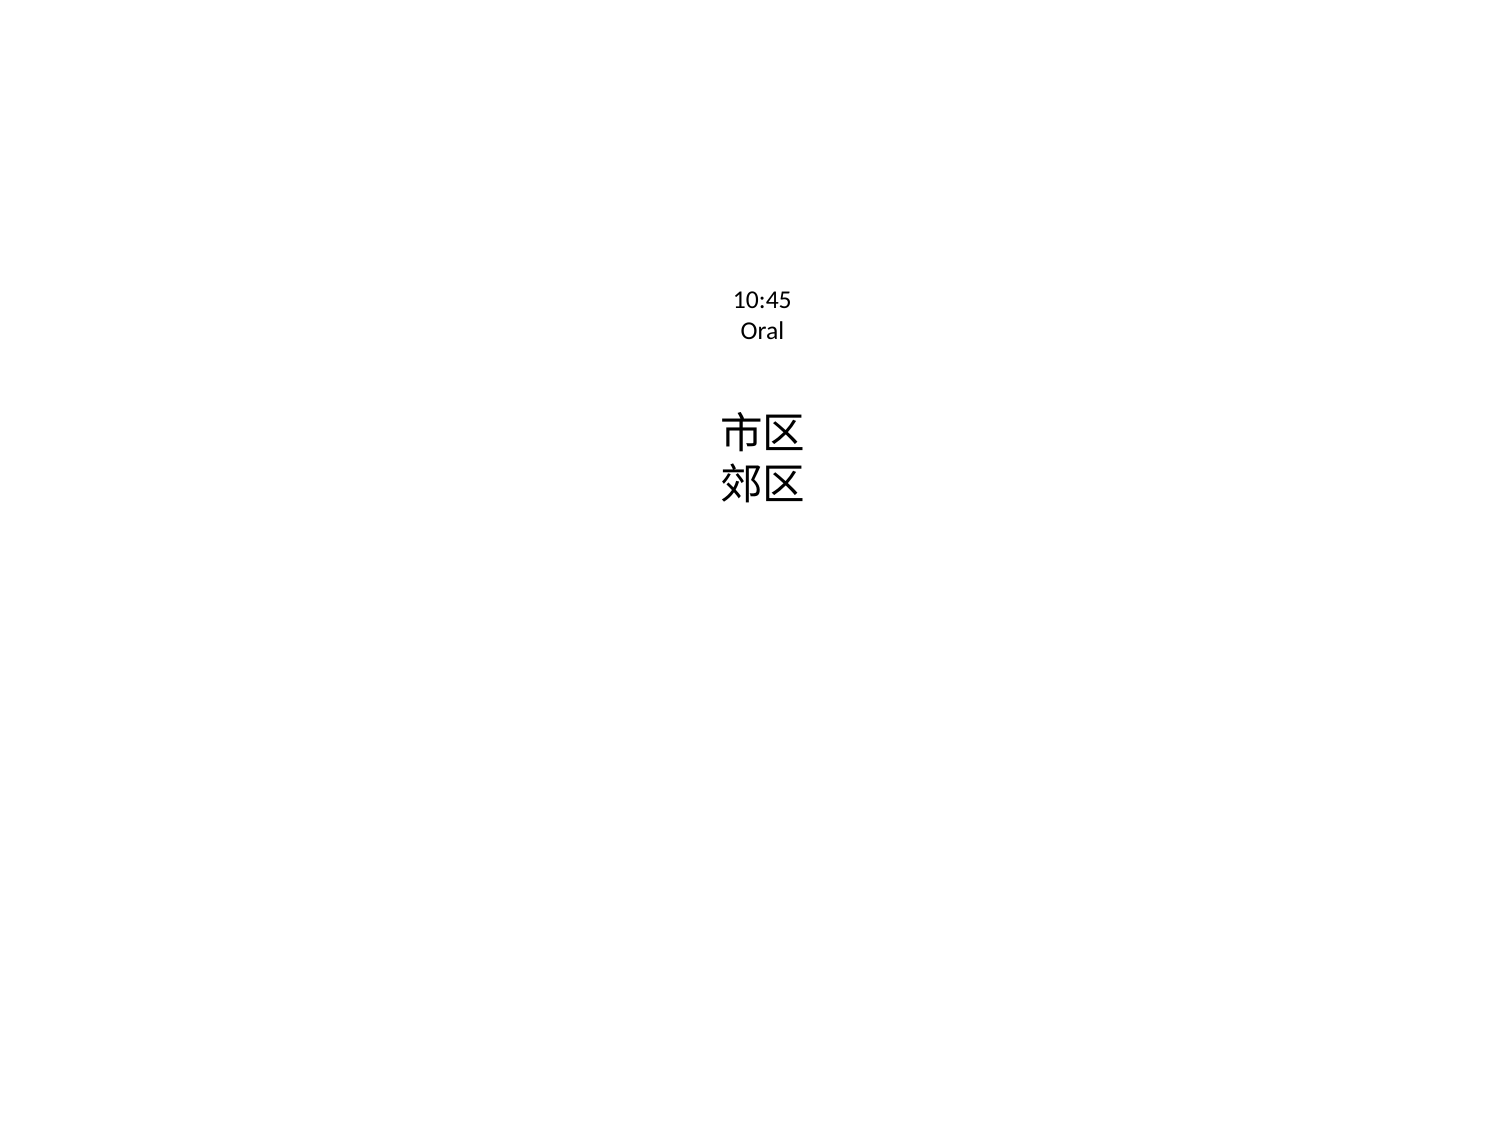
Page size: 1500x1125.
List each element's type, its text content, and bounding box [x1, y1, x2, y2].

title 10:45 Oral 市区 郊区 [125, 275, 1400, 517]
